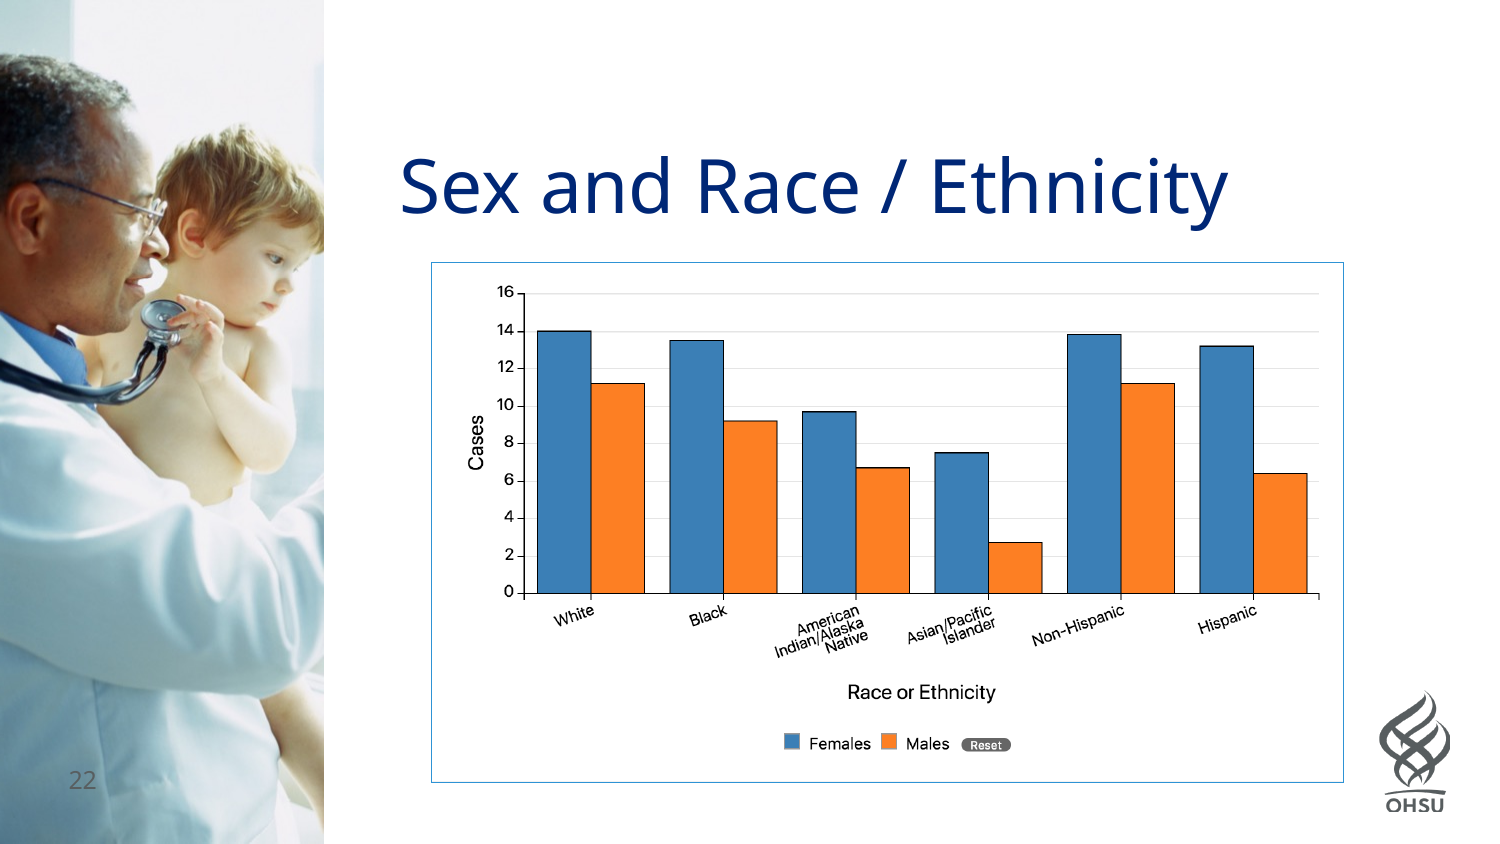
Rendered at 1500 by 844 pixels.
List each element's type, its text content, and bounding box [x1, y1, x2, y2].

picture [0, 0, 324, 844]
title Sex and Race / Ethnicity [384, 137, 1418, 230]
picture [431, 261, 1344, 783]
